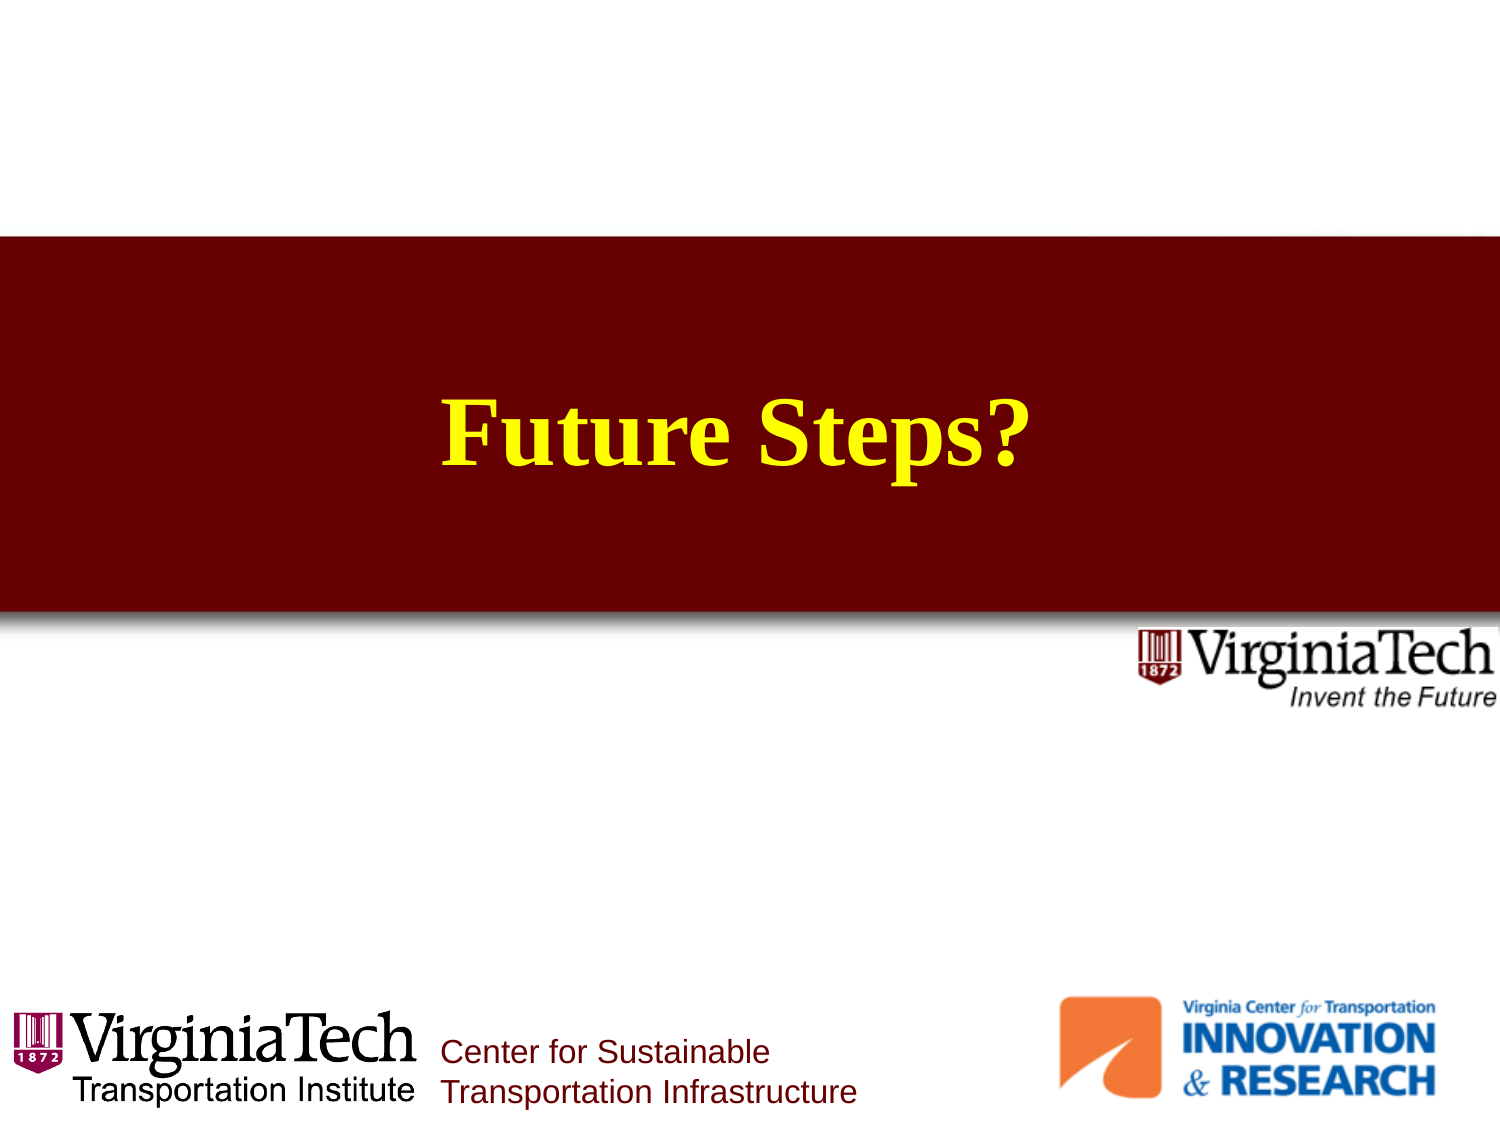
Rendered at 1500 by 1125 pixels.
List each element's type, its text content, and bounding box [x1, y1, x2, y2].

title Future Steps? [19, 245, 1481, 606]
picture [0, 0, 1500, 1125]
